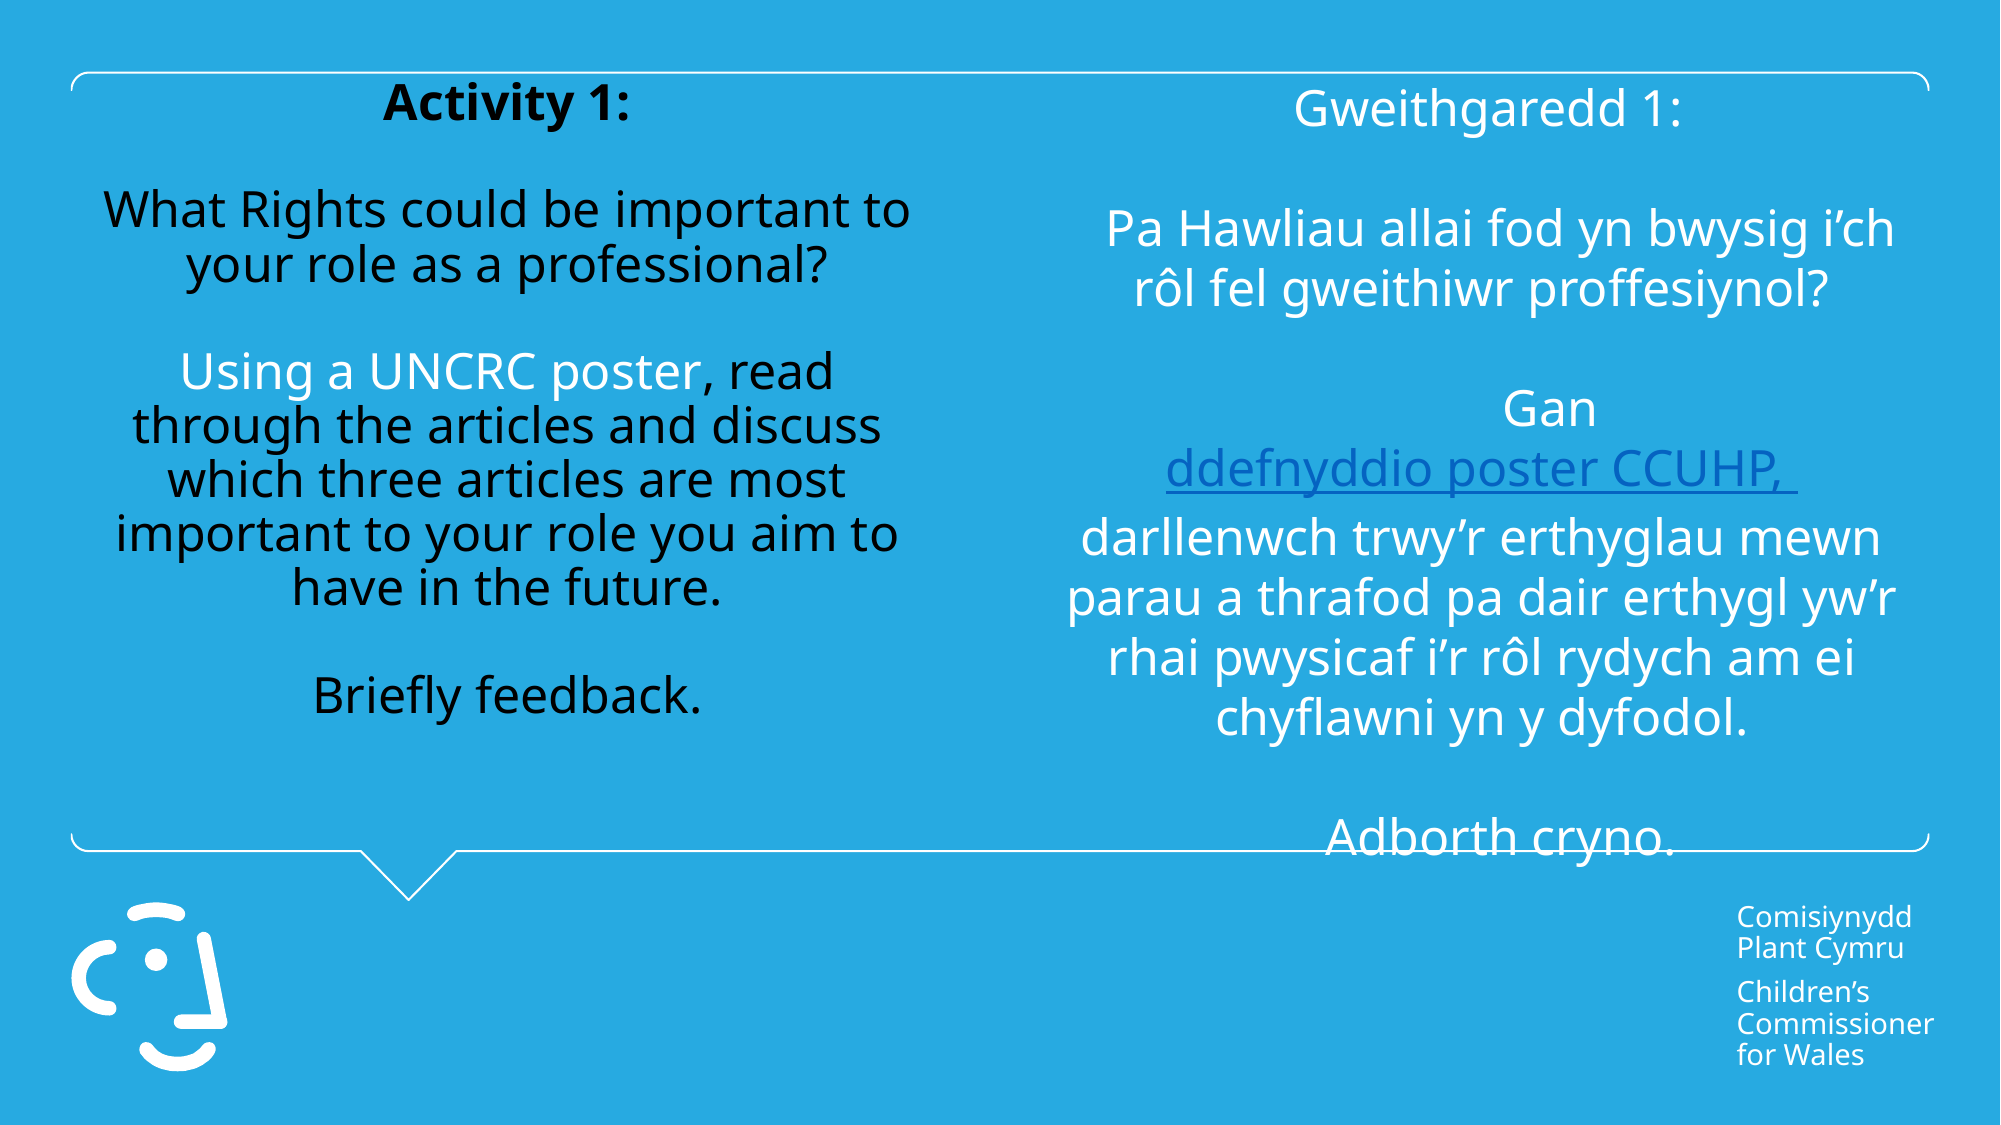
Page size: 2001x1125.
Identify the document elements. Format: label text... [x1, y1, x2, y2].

text_box Activity 1: What Rights could be important to your role as a professional? Using a UNCRC poster, read through the articles and discuss which three articles are most important to your role you aim to have in the future. Briefly feedback. [93, 76, 922, 725]
text_box Gweithgaredd 1: Pa Hawliau allai fod yn bwysig i’ch rôl fel gweithiwr proffesiynol? Gan ddefnyddio poster CCUHP, darllenwch trwy’r erthyglau mewn parau a thrafod pa dair erthygl yw’r rhai pwysicaf i’r rôl rydych am ei chyflawni yn y dyfodol. Adborth cryno. [1040, 76, 1924, 936]
